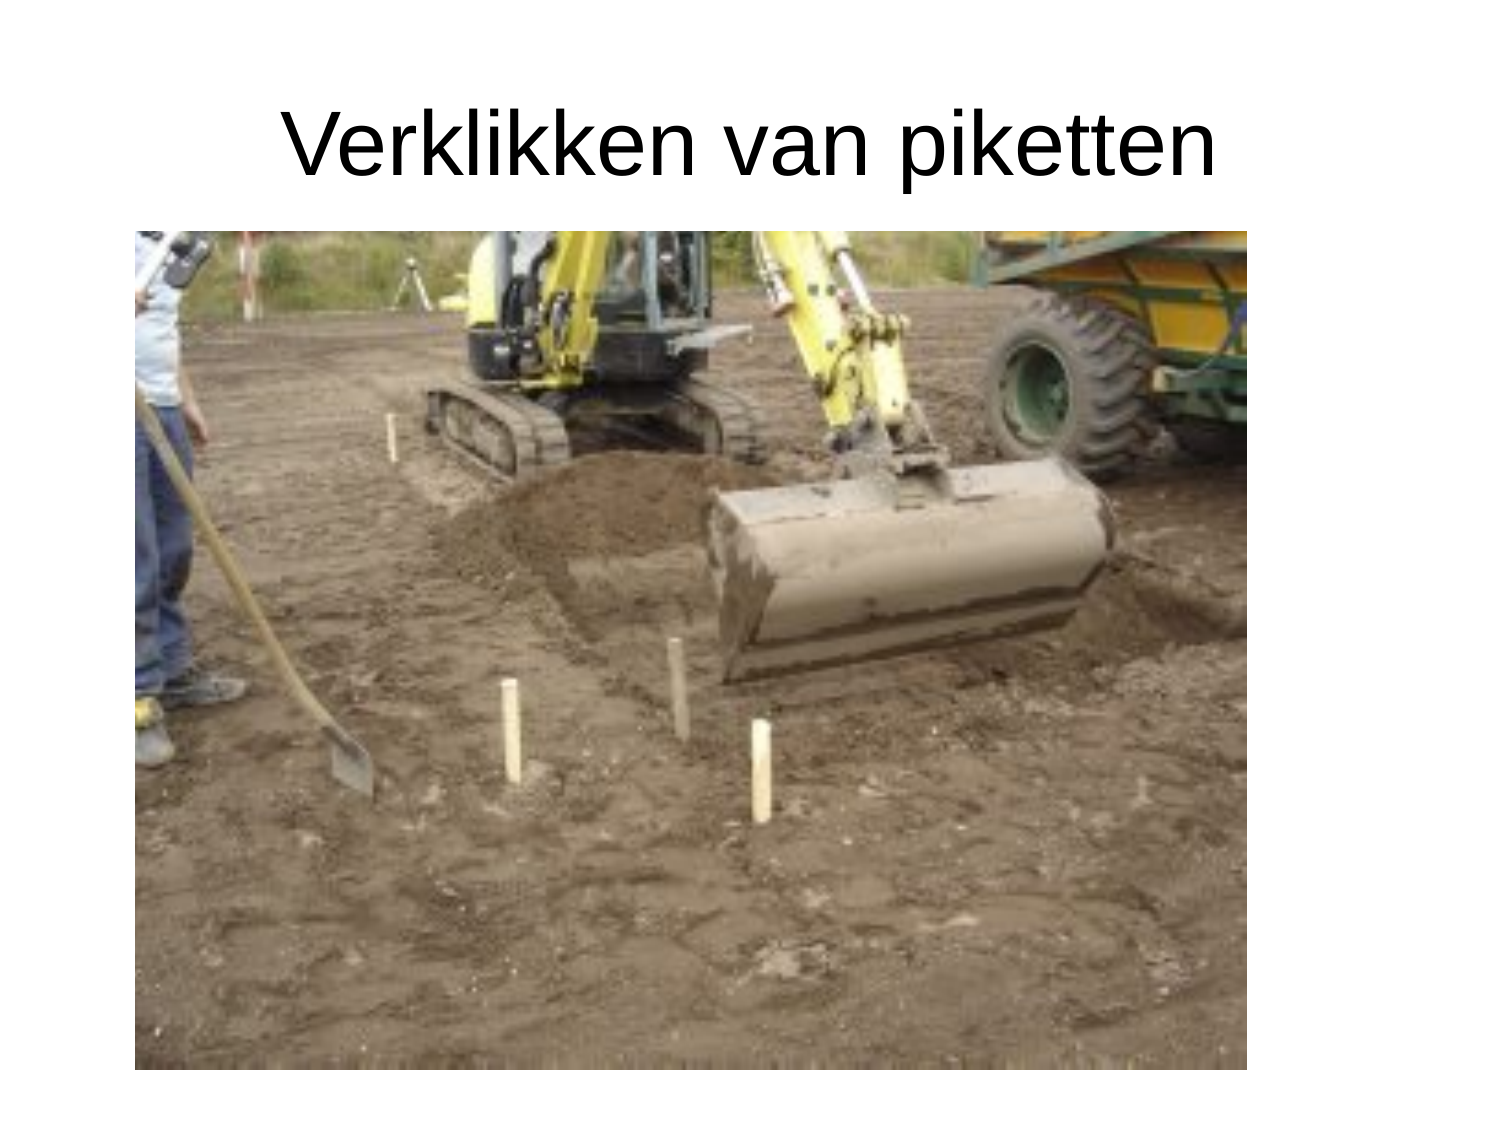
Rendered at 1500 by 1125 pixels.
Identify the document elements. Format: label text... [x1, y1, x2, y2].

picture [135, 231, 1247, 1071]
title Verklikken van piketten [75, 45, 1425, 233]
